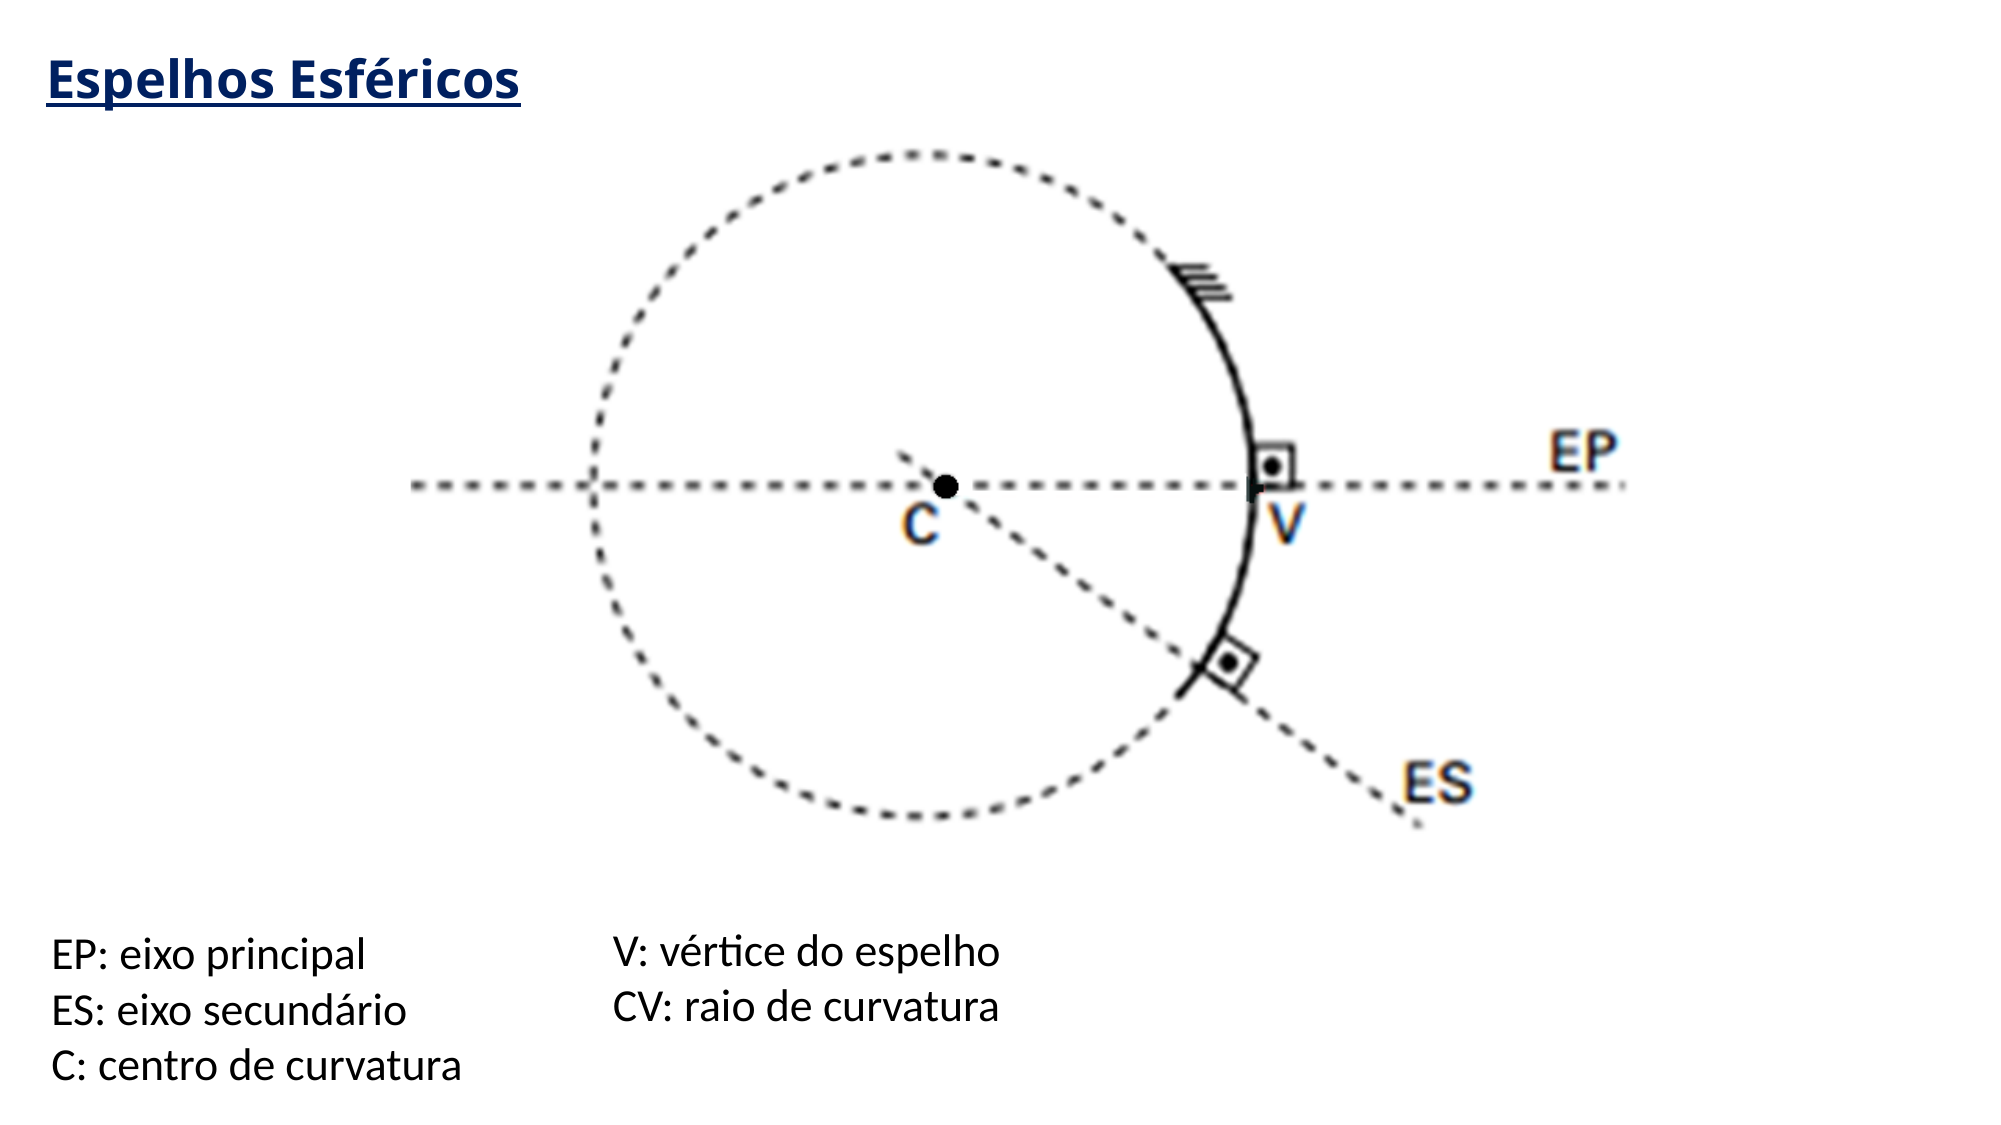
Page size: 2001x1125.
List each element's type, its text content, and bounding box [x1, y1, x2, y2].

text_box Espelhos Esféricos [31, 19, 543, 145]
picture [408, 125, 1630, 838]
text_box EP: eixo principal ES: eixo secundário C: centro de curvatura [36, 916, 478, 1097]
text_box V: vértice do espelho CV: raio de curvatura [598, 913, 1017, 1039]
